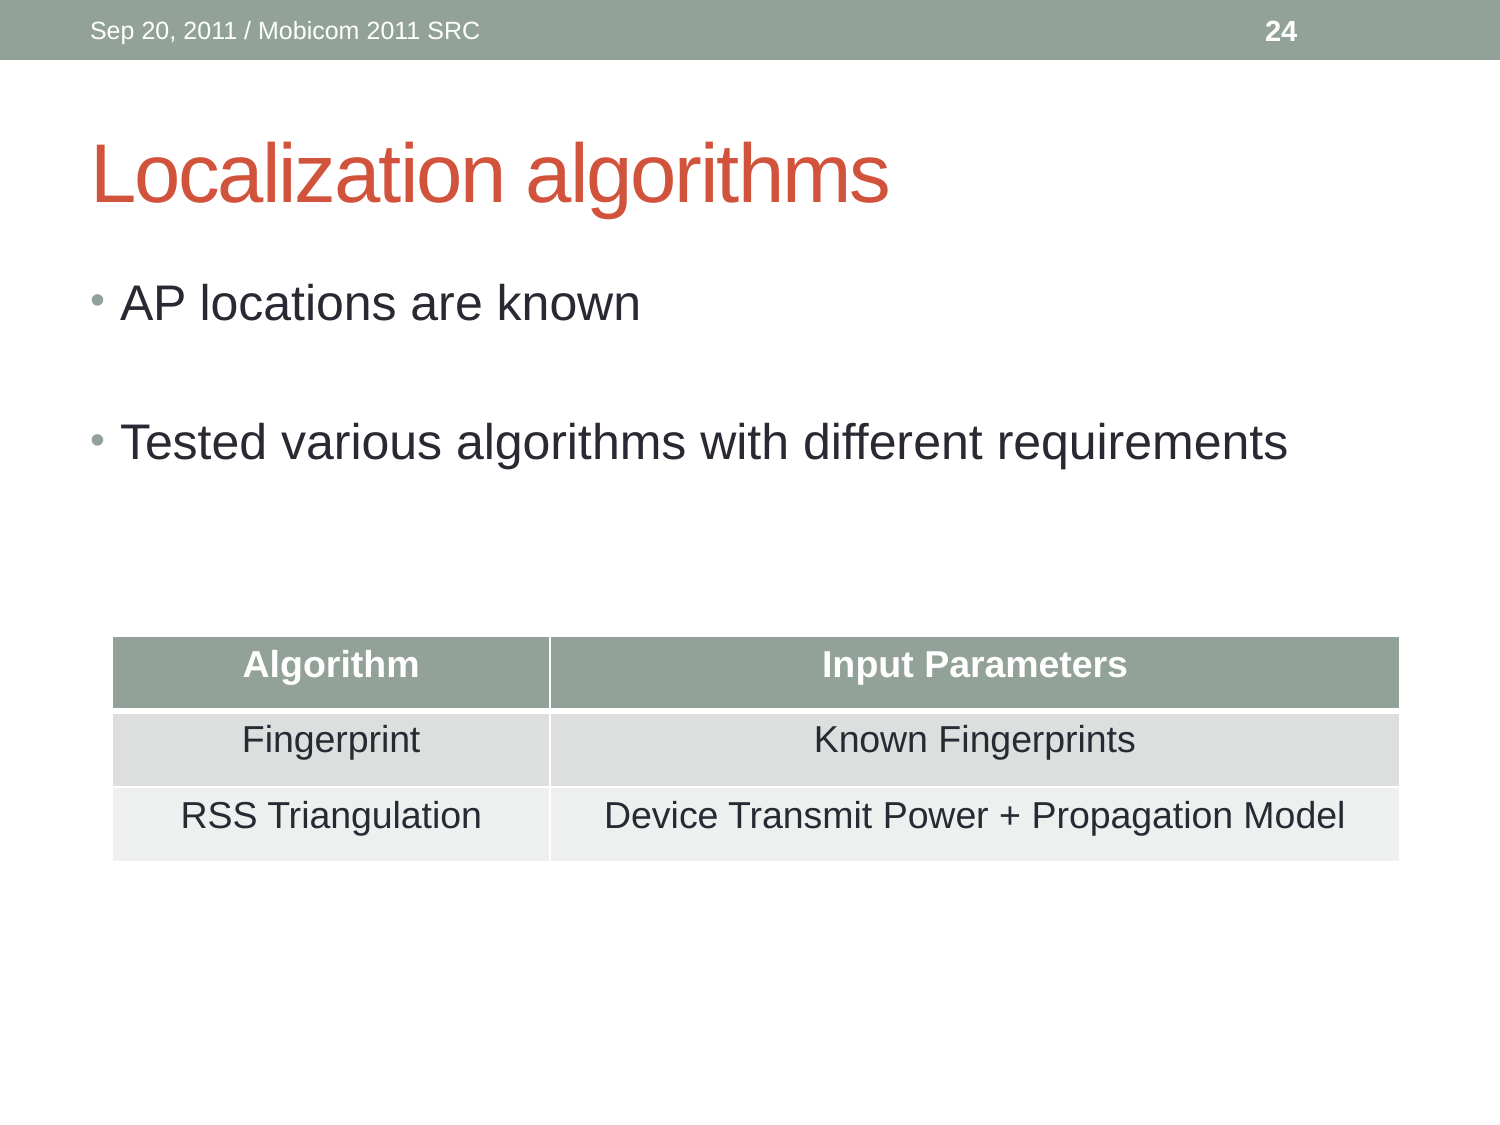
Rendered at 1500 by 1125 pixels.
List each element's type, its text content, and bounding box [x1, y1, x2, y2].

title Localization algorithms [75, 87, 1425, 250]
table_cell Known Fingerprints [551, 714, 1399, 786]
list AP locations are known Tested various algorithms with different requirements [75, 262, 1425, 1063]
table_header Algorithm [113, 637, 549, 708]
table_cell RSS Triangulation [113, 788, 549, 861]
table_cell Fingerprint [113, 714, 549, 786]
table_header Input Parameters [551, 637, 1399, 708]
slide_number 24 [1250, 3, 1425, 57]
table_cell Device Transmit Power + Propagation Model [551, 788, 1399, 861]
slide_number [75, 3, 550, 57]
